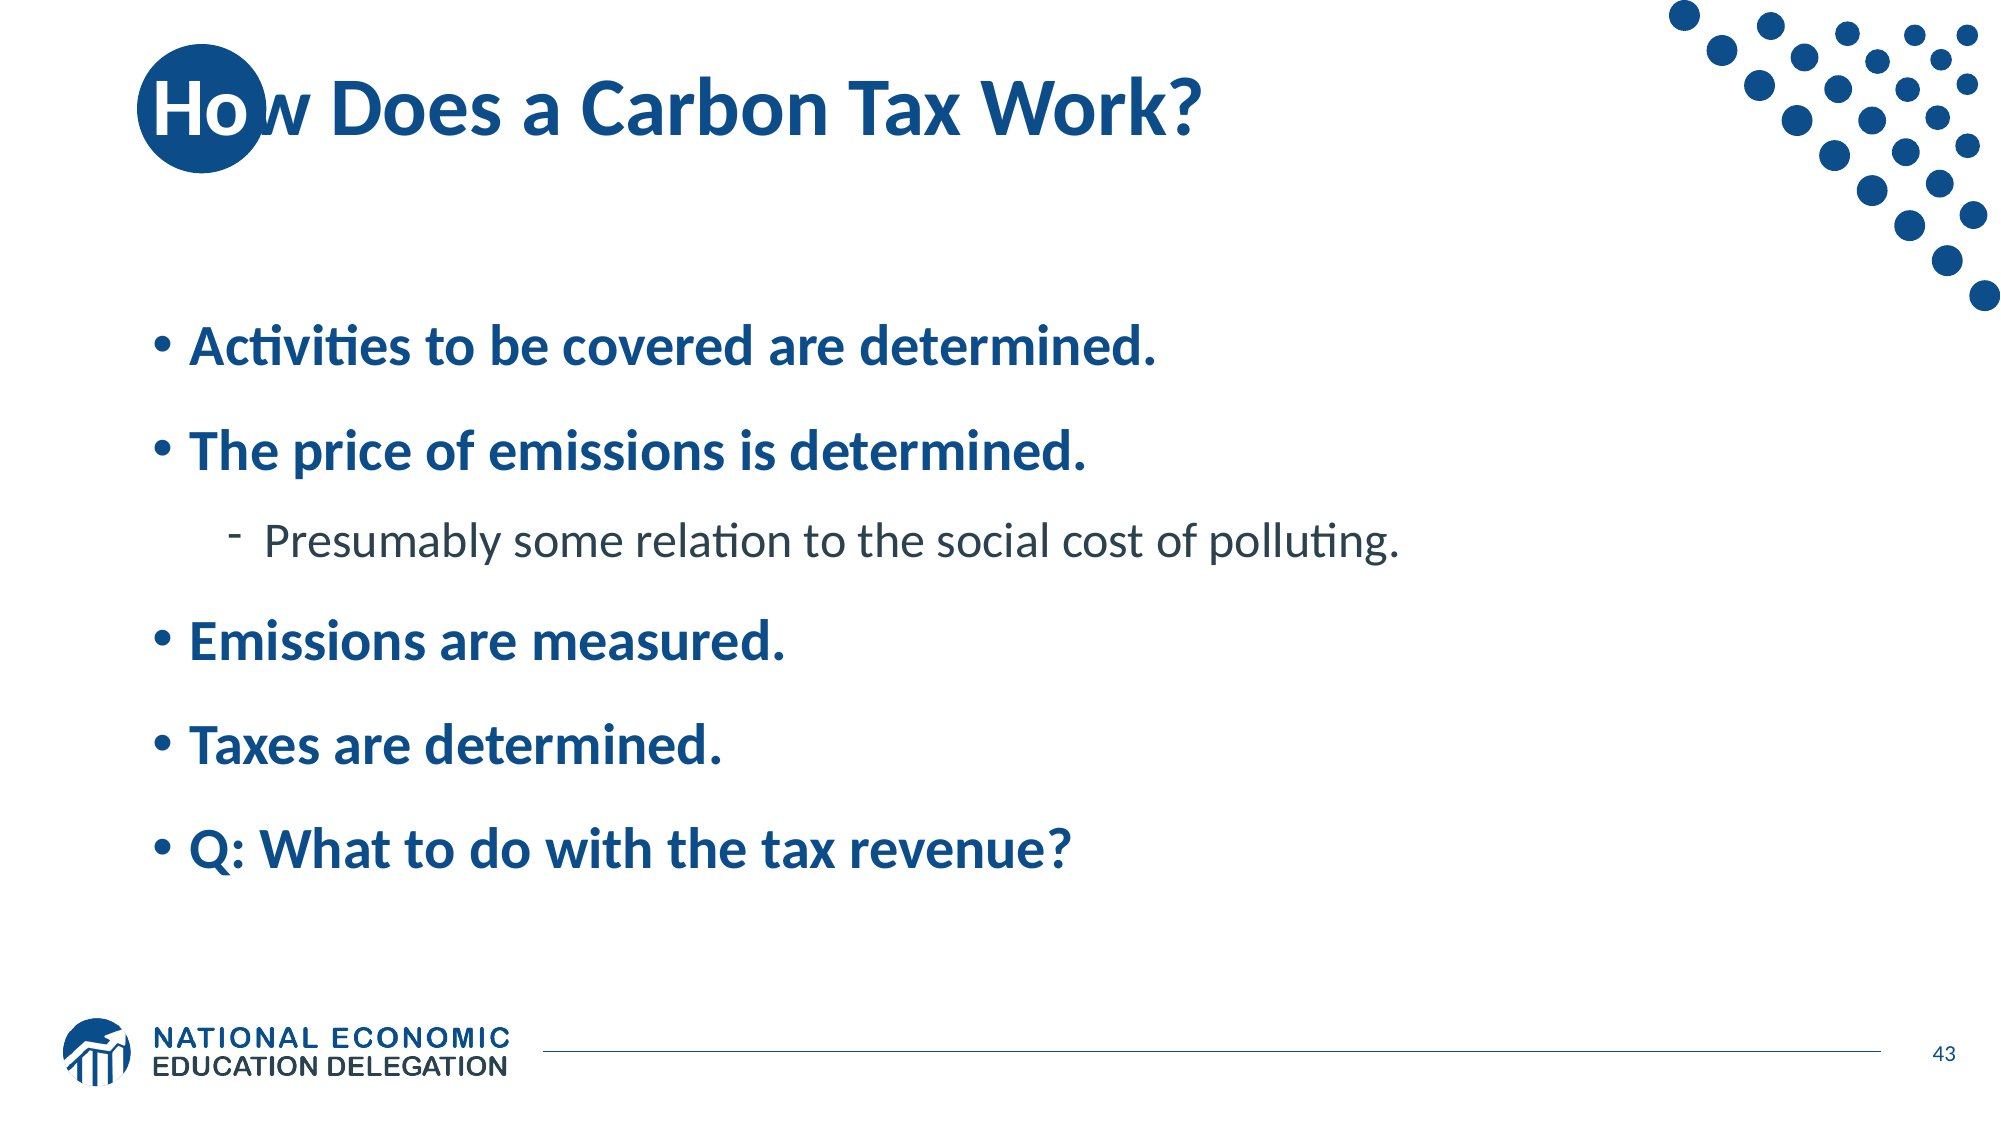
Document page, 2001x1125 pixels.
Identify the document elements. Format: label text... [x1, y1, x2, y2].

title How Does a Carbon Tax Work? [137, 0, 1863, 191]
slide_number 43 [1521, 1022, 1972, 1082]
picture [55, 1013, 520, 1091]
list Activities to be covered are determined. The price of emissions is determined. Presumably some relation to the social cost of polluting. Emissions are measured. Taxes are determined. Q: What to do with the tax revenue? [137, 191, 1863, 1006]
